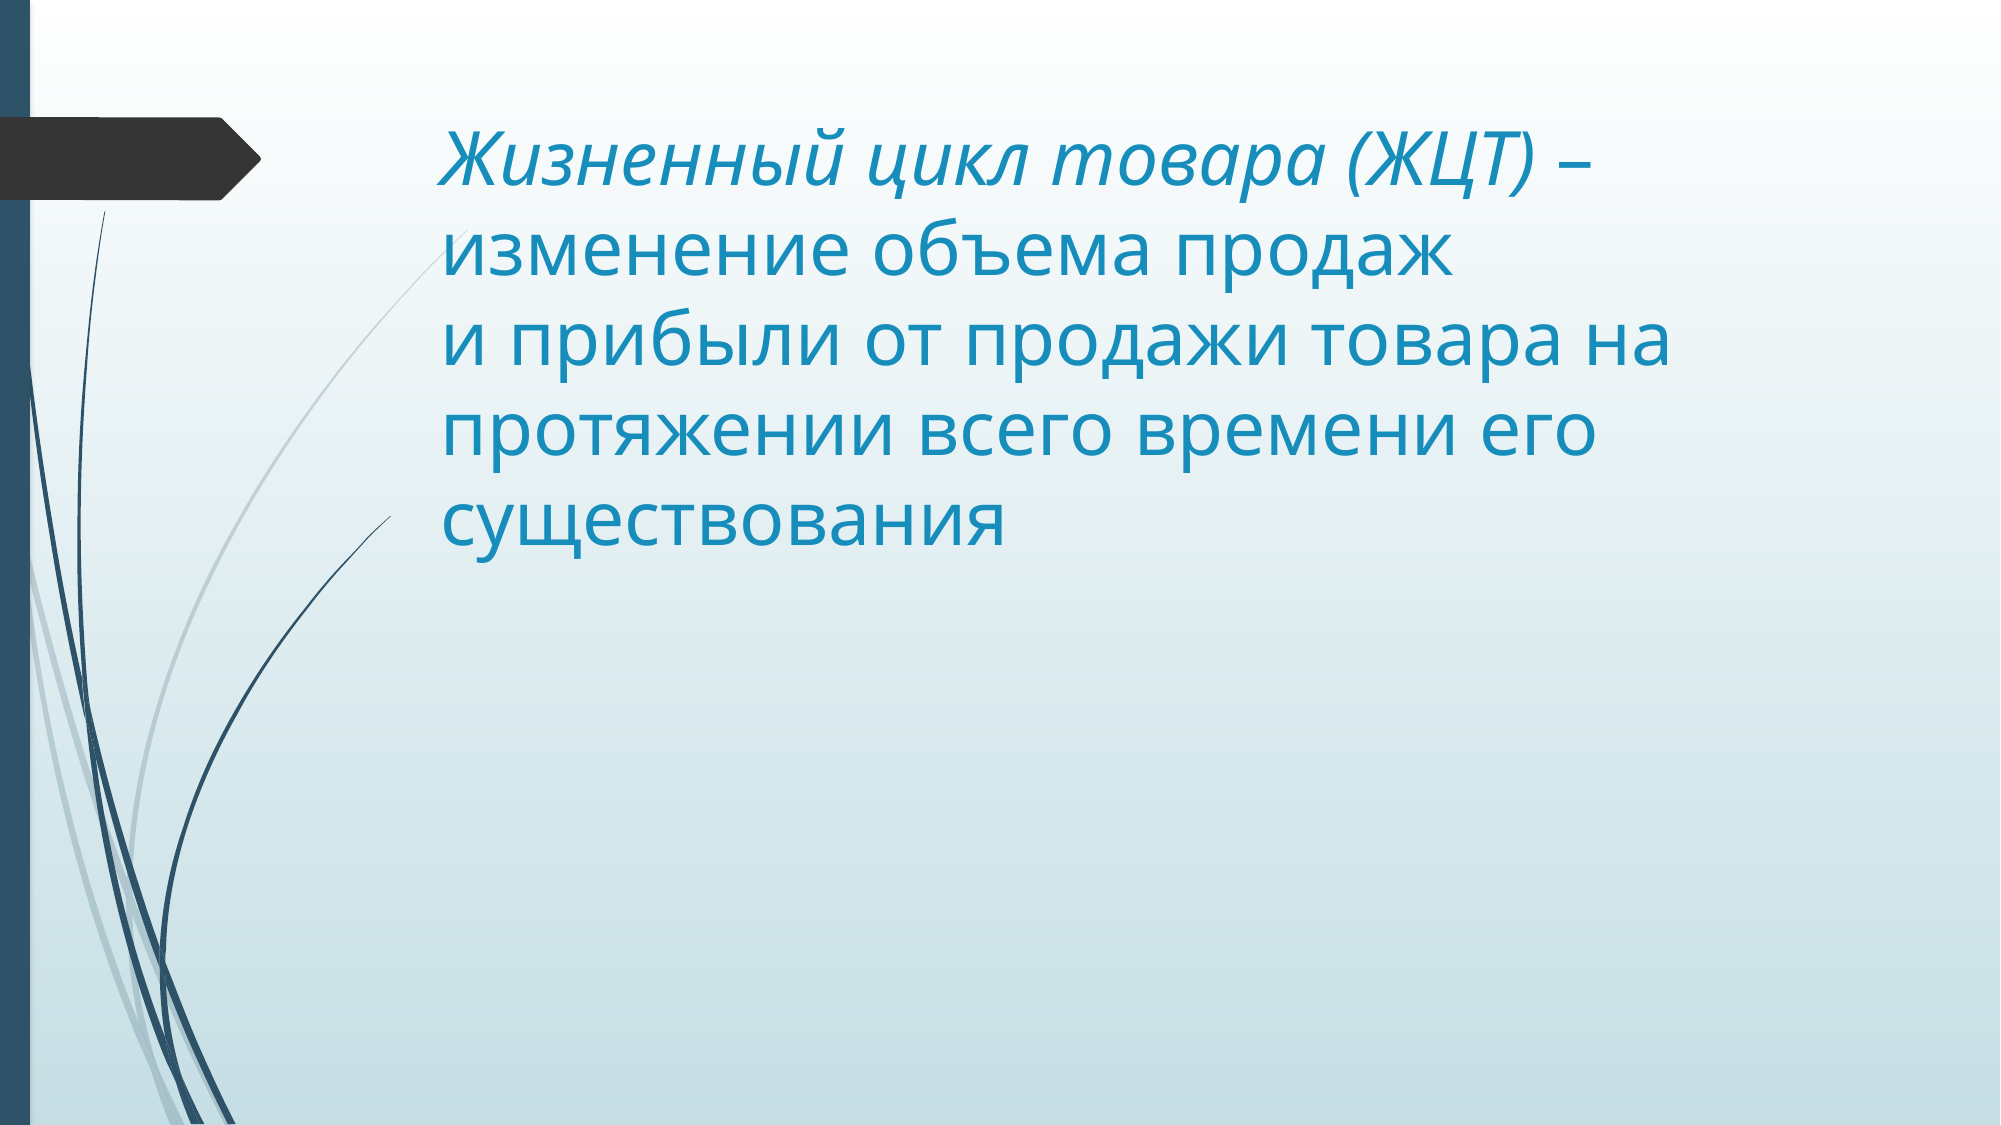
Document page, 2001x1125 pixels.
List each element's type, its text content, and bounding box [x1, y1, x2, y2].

title Жизненный цикл товара (ЖЦТ) – изменение объема продаж и прибыли от продажи товара на протяжении всего времени его существования [425, 102, 1888, 957]
